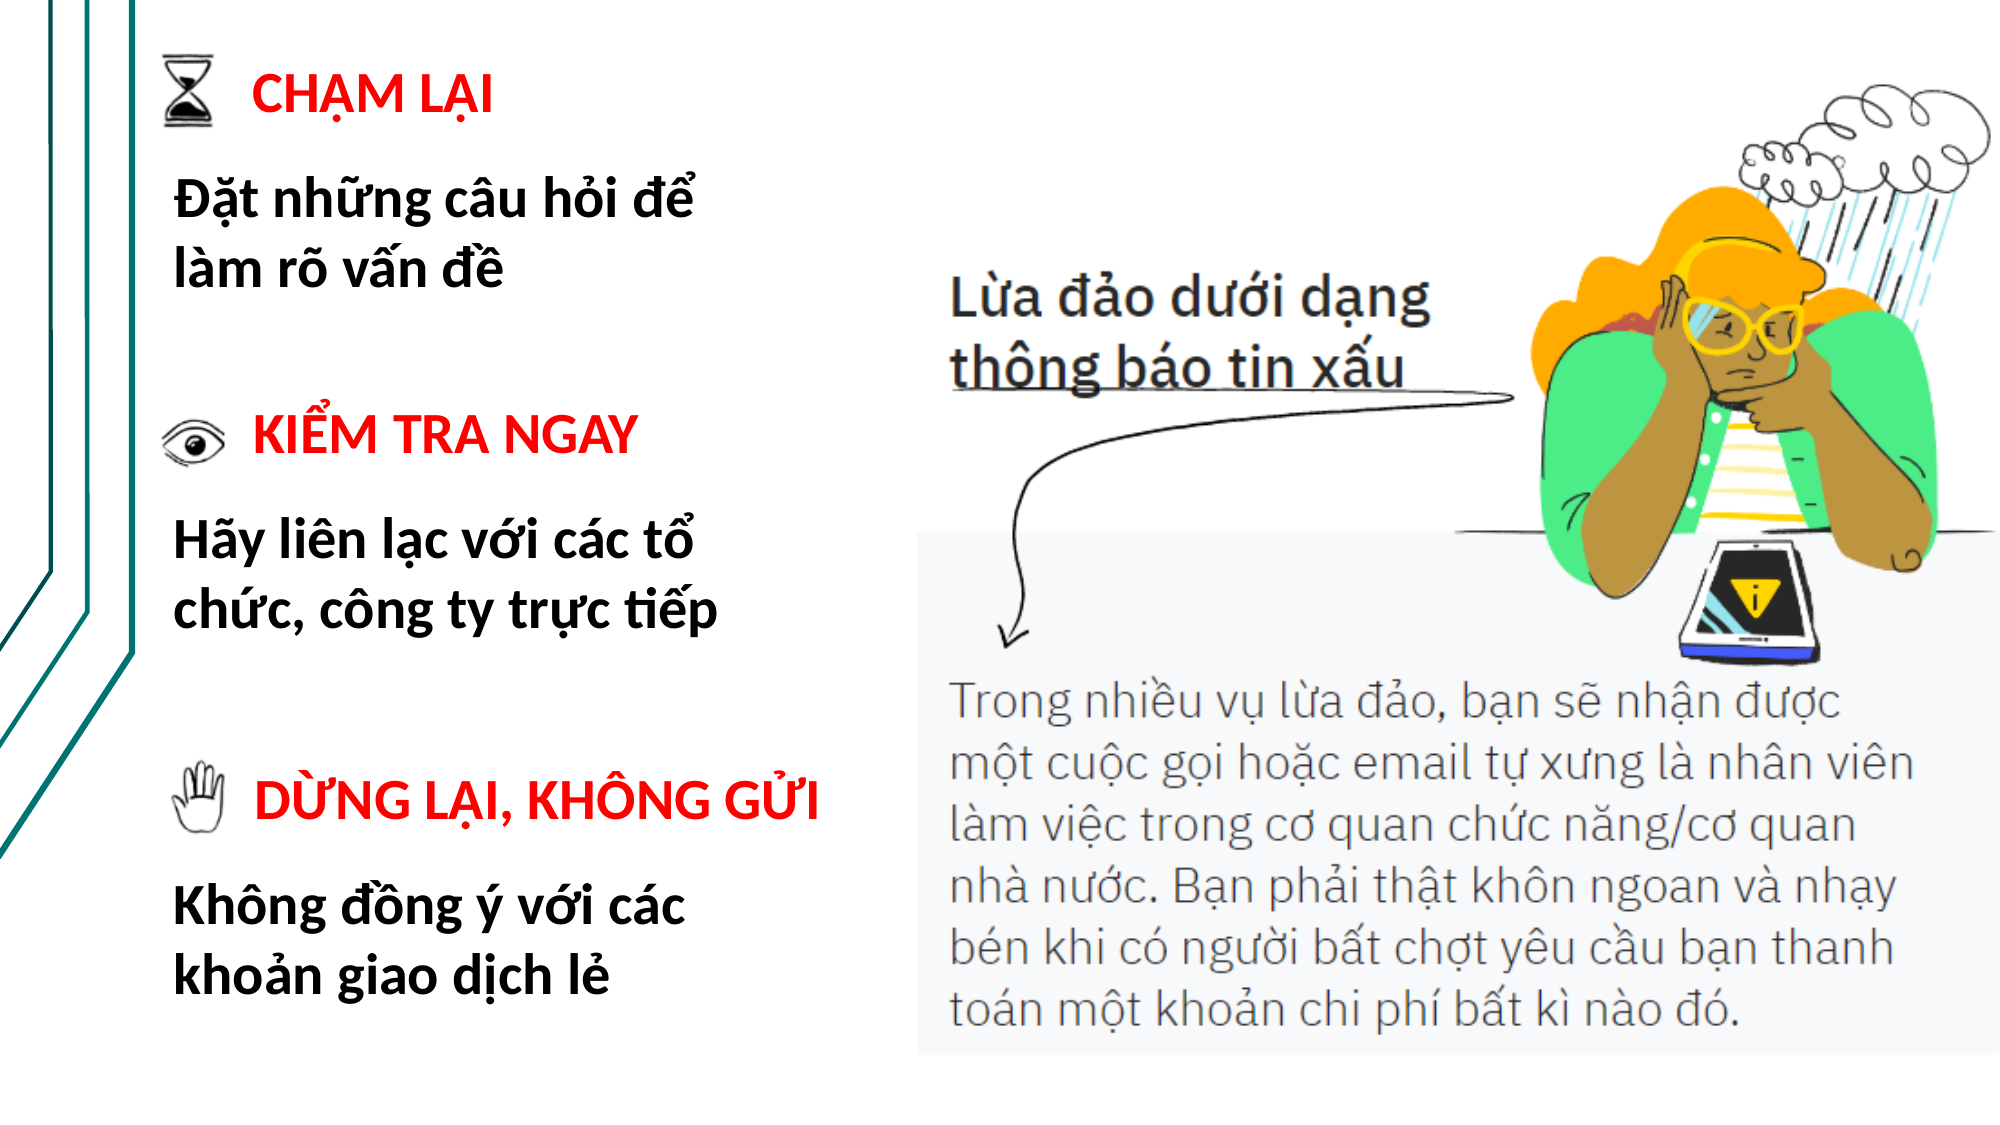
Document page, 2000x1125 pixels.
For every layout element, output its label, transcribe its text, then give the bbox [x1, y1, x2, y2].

picture [143, 403, 243, 494]
picture [149, 37, 236, 143]
picture [916, 74, 2000, 1055]
text_box Không đồng ý với các khoản giao dịch lẻ [159, 858, 791, 1014]
picture [158, 754, 243, 844]
text_box Đặt những câu hỏi để làm rõ vấn đề [159, 151, 791, 307]
text_box CHẬM LẠI [244, 46, 510, 132]
text_box KIỂM TRA NGAY [238, 388, 655, 473]
text_box DỪNG LẠI, KHÔNG GỬI [248, 754, 837, 839]
text_box Hãy liên lạc với các tổ chức, công ty trực tiếp [159, 492, 791, 648]
